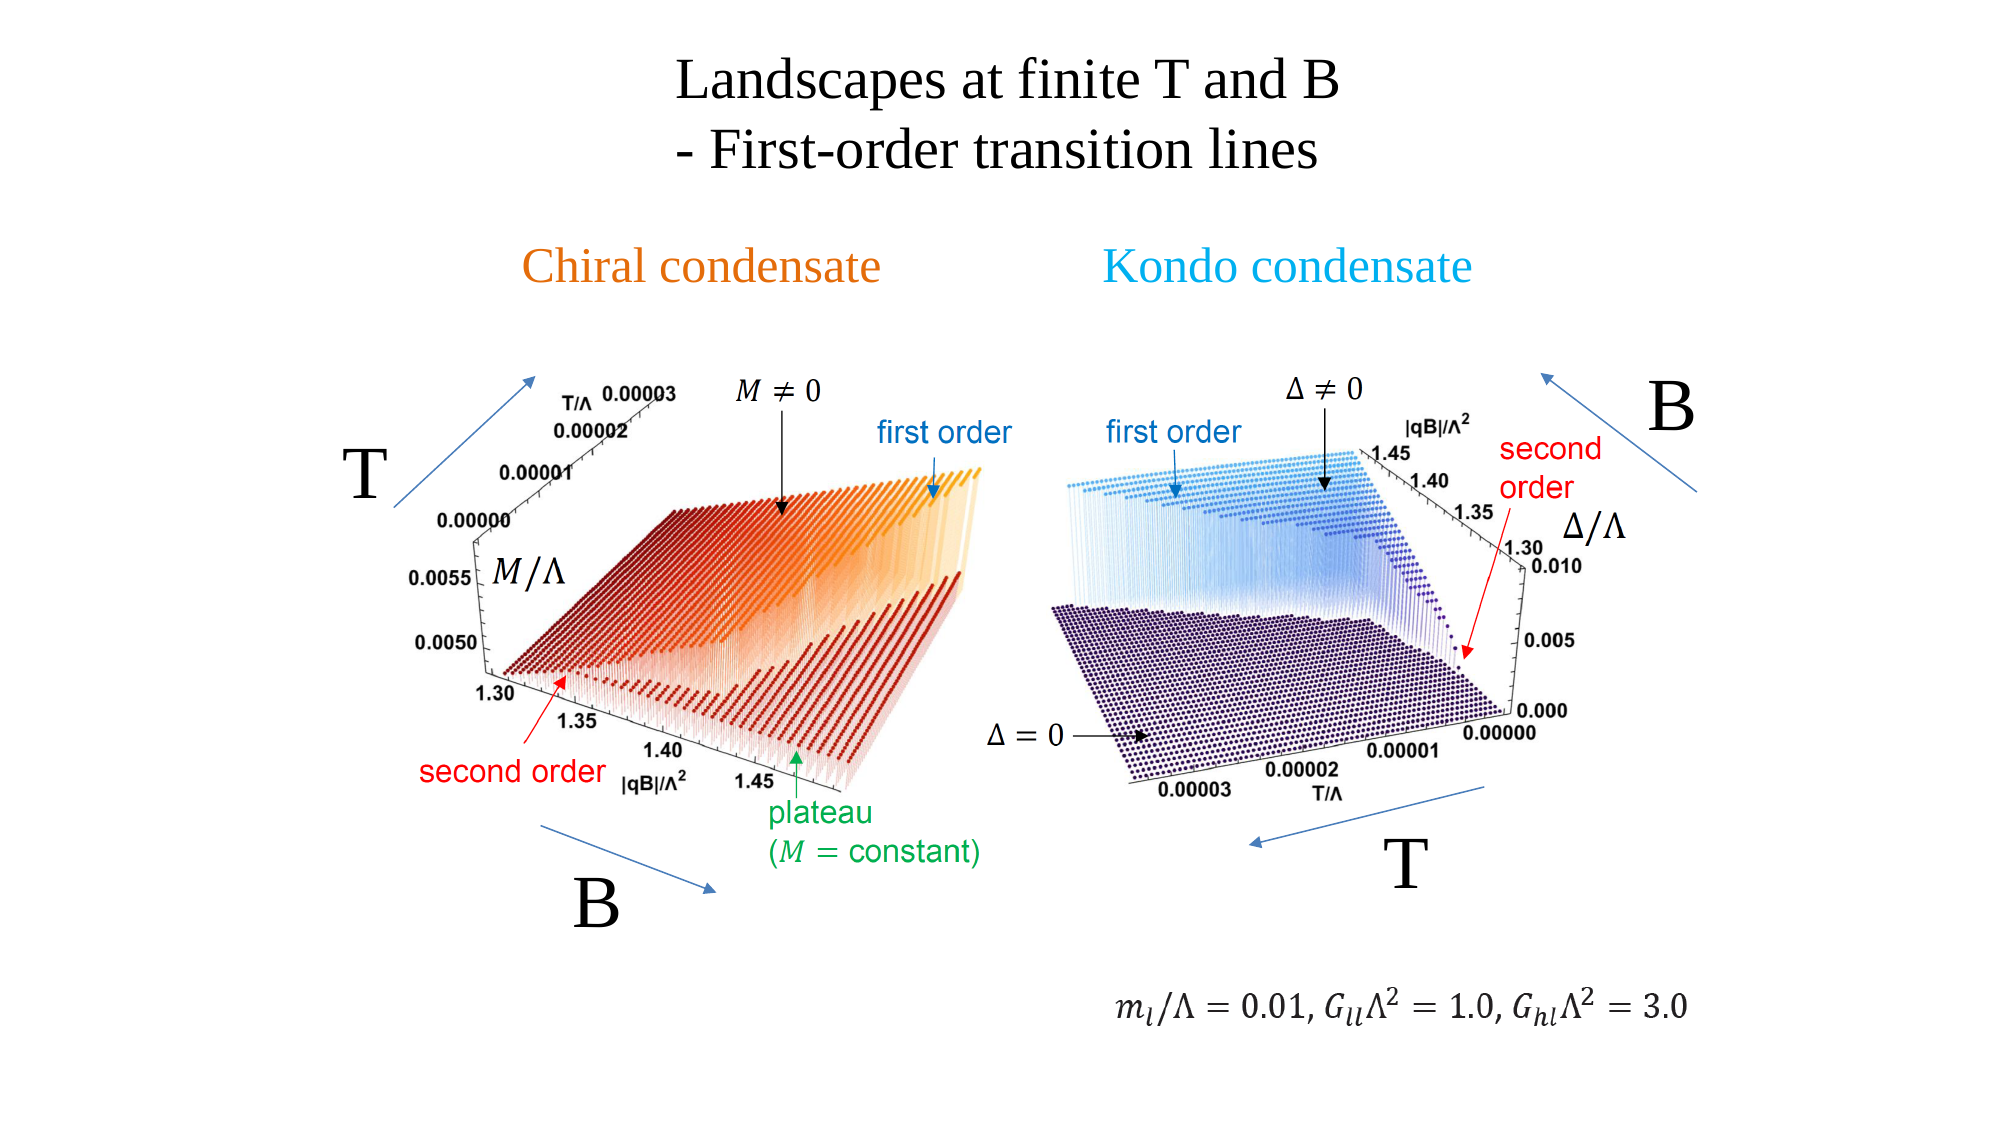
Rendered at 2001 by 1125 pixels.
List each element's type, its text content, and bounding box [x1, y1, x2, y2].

text_box Chiral condensate [506, 225, 897, 301]
text_box Landscapes at finite T and B - First-order transition lines [660, 33, 1697, 188]
text_box Kondo condensate [1087, 225, 1489, 301]
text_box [326, 347, 1713, 952]
picture [1094, 975, 1709, 1040]
